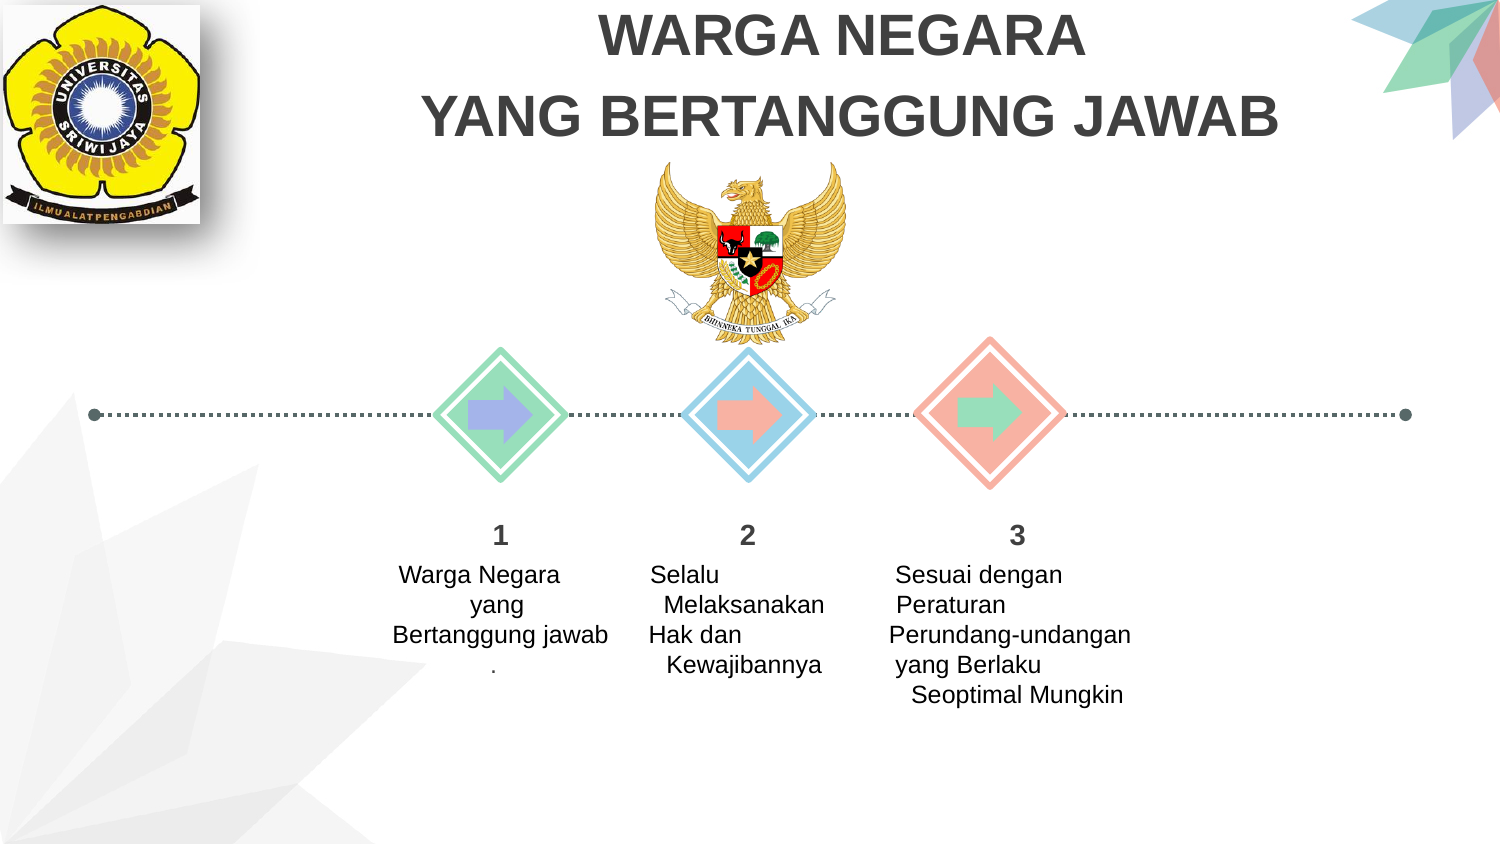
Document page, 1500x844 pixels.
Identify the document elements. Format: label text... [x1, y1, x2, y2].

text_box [683, 354, 814, 481]
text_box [377, 509, 622, 688]
picture [0, 0, 1500, 844]
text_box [435, 349, 566, 481]
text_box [916, 339, 1064, 487]
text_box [871, 509, 1164, 718]
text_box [624, 509, 869, 688]
list WARGA NEGARA YANG BERTANGGUNG JAWAB [246, 30, 1500, 115]
